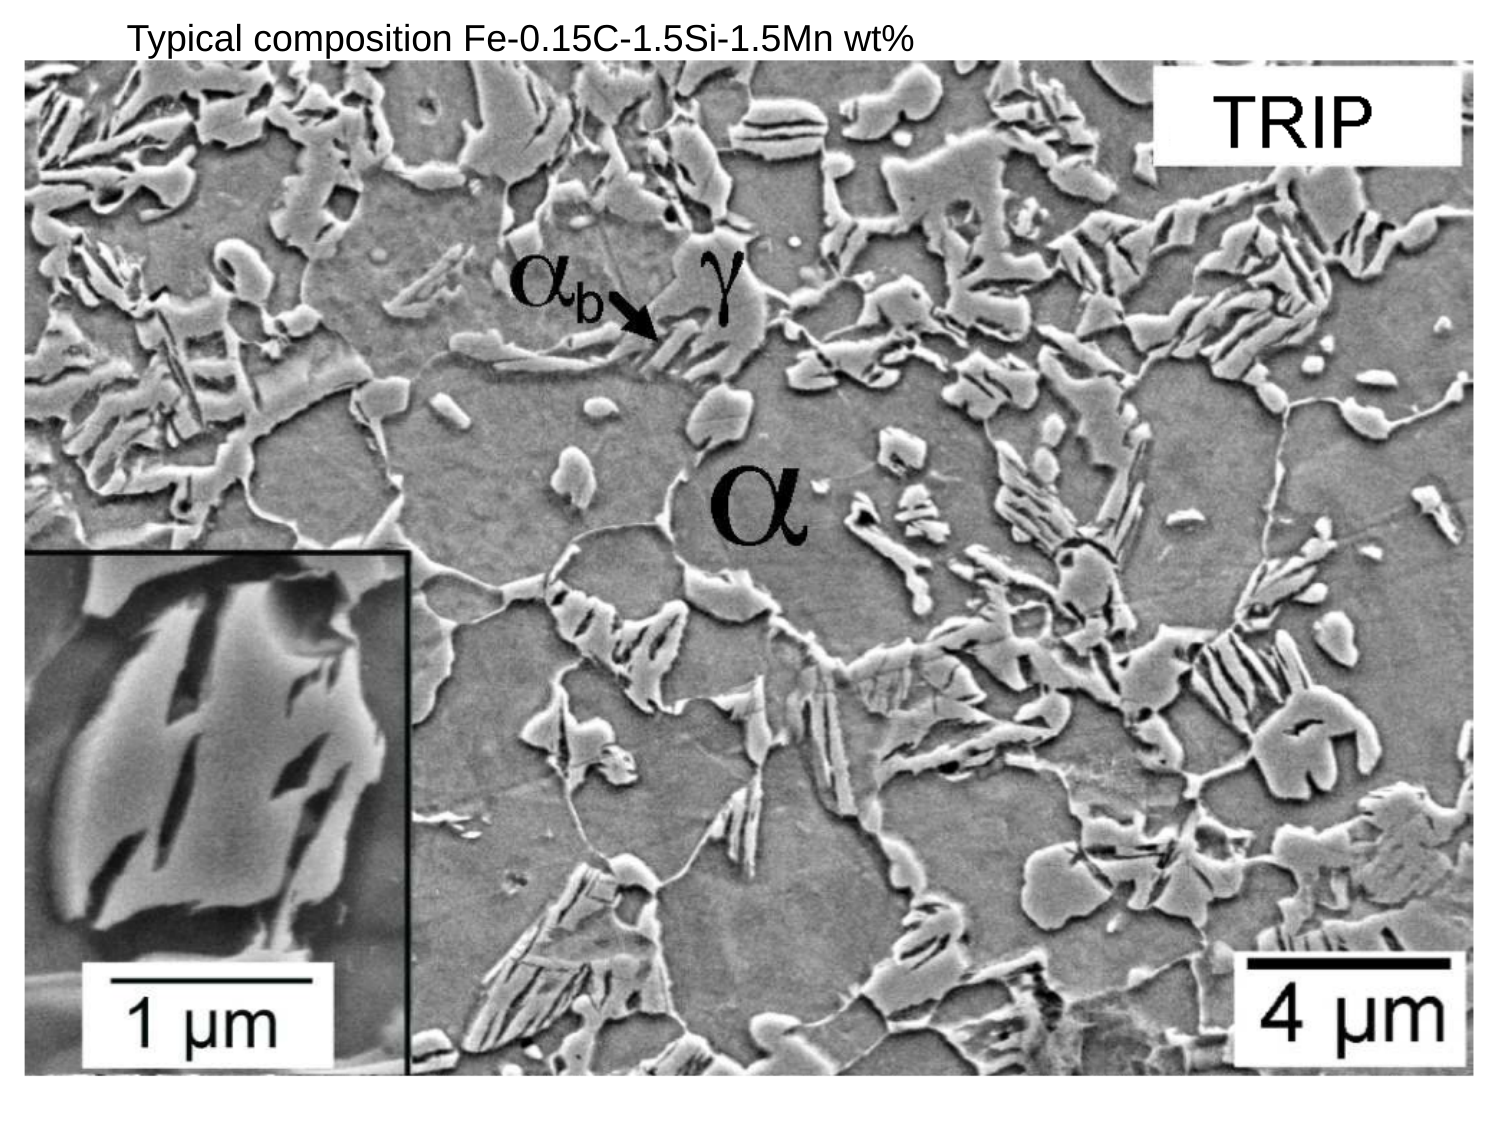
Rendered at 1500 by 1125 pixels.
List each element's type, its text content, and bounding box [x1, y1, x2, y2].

text_box Typical composition Fe-0.15C-1.5Si-1.5Mn wt% [111, 6, 930, 48]
picture [12, 49, 1488, 1089]
